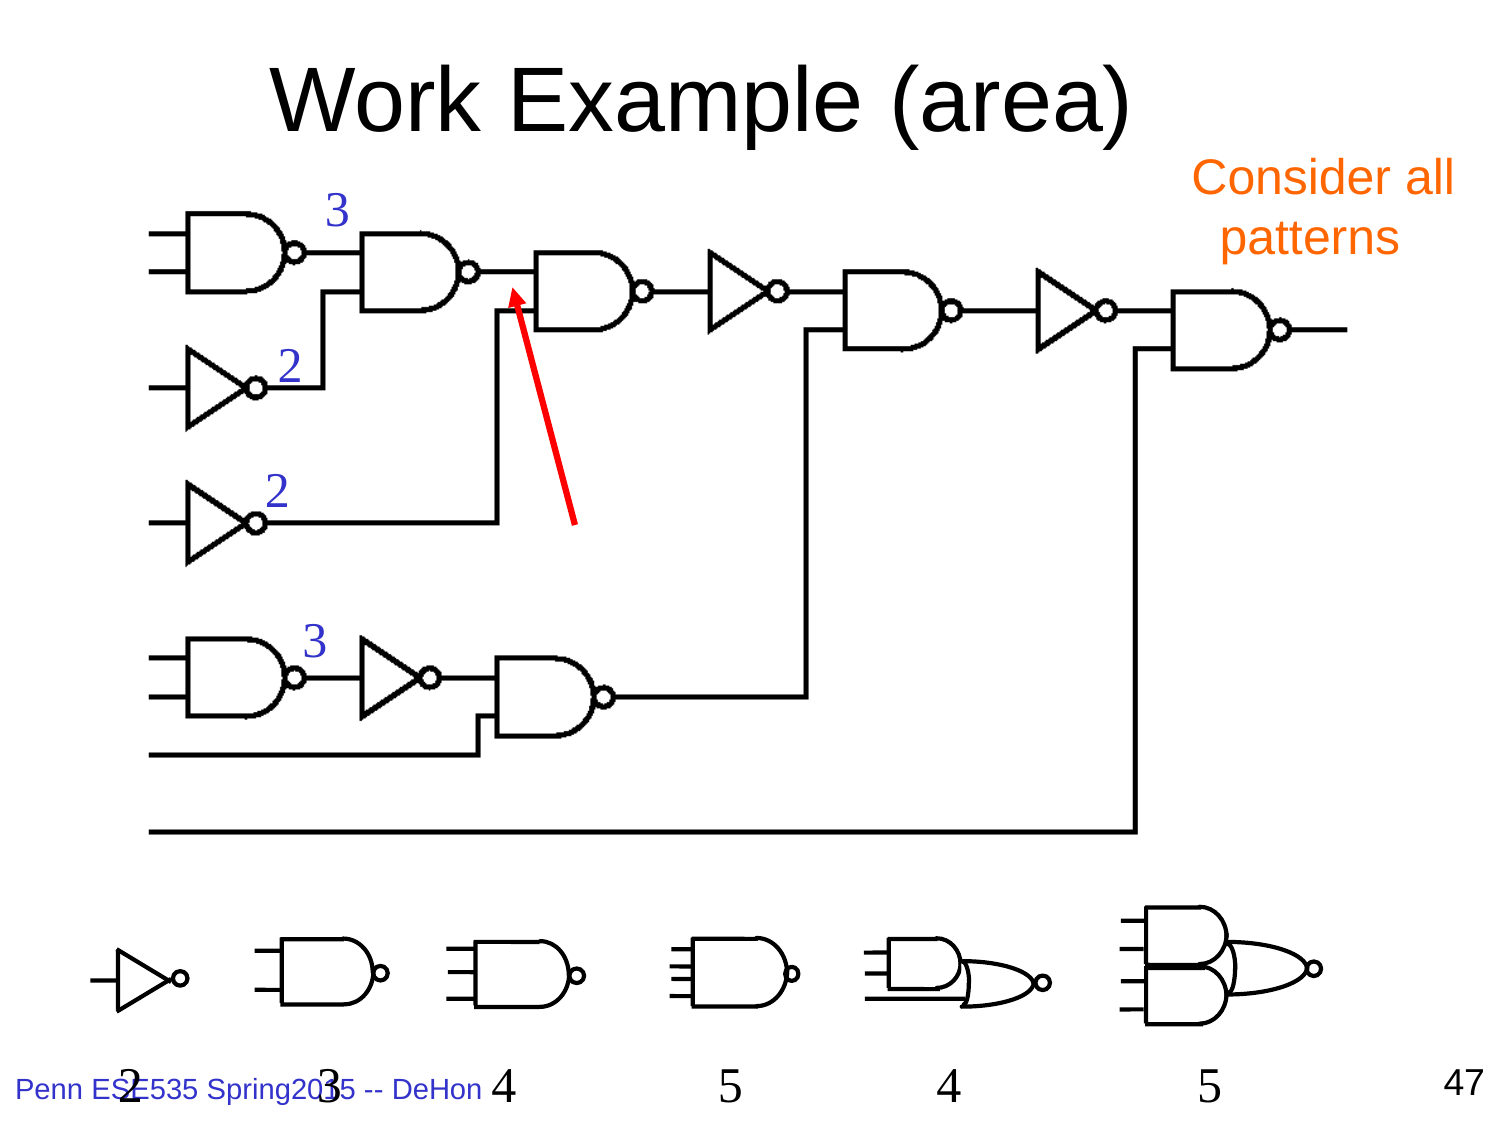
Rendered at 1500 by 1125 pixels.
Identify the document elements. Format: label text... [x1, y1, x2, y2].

picture [124, 162, 1413, 895]
title Work Example (area) [89, 35, 1316, 233]
slide_number Penn ESE535 Spring2015 -- DeHon [0, 1062, 576, 1125]
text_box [669, 937, 799, 1007]
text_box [254, 937, 388, 1005]
text_box 4 [921, 1045, 977, 1121]
text_box 5 [1182, 1045, 1237, 1121]
text_box Consider all patterns [1176, 137, 1470, 273]
text_box 2 [103, 1045, 158, 1121]
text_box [863, 937, 1051, 1007]
slide_number 47 [1187, 1049, 1500, 1125]
text_box 3 [302, 1045, 357, 1121]
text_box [446, 940, 585, 1008]
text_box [1119, 906, 1354, 1025]
text_box 5 [703, 1045, 758, 1121]
text_box 4 [476, 1045, 532, 1121]
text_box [90, 948, 188, 1012]
